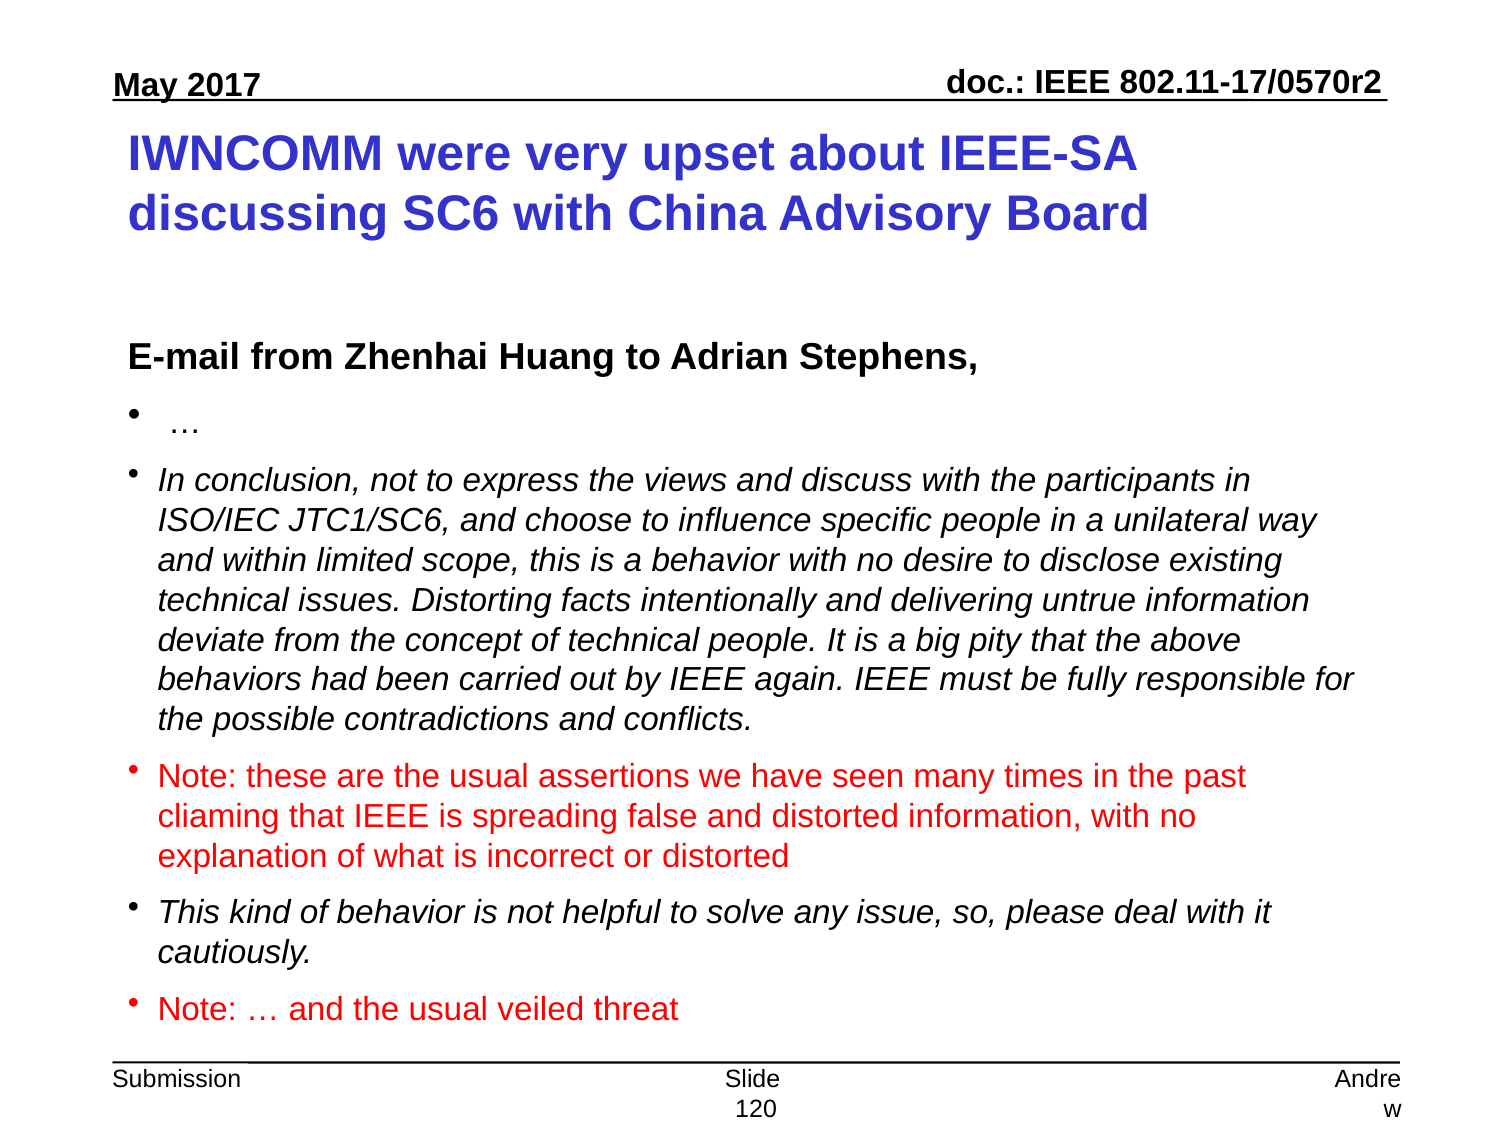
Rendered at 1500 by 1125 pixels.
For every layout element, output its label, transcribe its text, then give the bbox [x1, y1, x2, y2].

slide_number Slide 120 [709, 1061, 803, 1093]
list E-mail from Zhenhai Huang to Adrian Stephens, … In conclusion, not to express the views and discuss with the participants in ISO/IEC JTC1/SC6, and choose to influence specific people in a unilateral way and within limited scope, this is a behavior with no desire to disclose existing technical issues. Distorting facts intentionally and delivering untrue information deviate from the concept of technical people. It is a big pity that the above behaviors had been carried out by IEEE again. IEEE must be fully responsible for the possible contradictions and conflicts. Note: these are the usual assertions we have seen many times in the past cliaming that IEEE is spreading false and distorted information, with no explanation of what is incorrect or distorted This kind of behavior is not helpful to solve any issue, so, please deal with it cautiously. Note: … and the usual veiled threat [112, 324, 1388, 1000]
footer Andrew Myles, Cisco [1320, 1061, 1402, 1093]
title IWNCOMM were very upset about IEEE-SA discussing SC6 with China Advisory Board [112, 112, 1388, 288]
